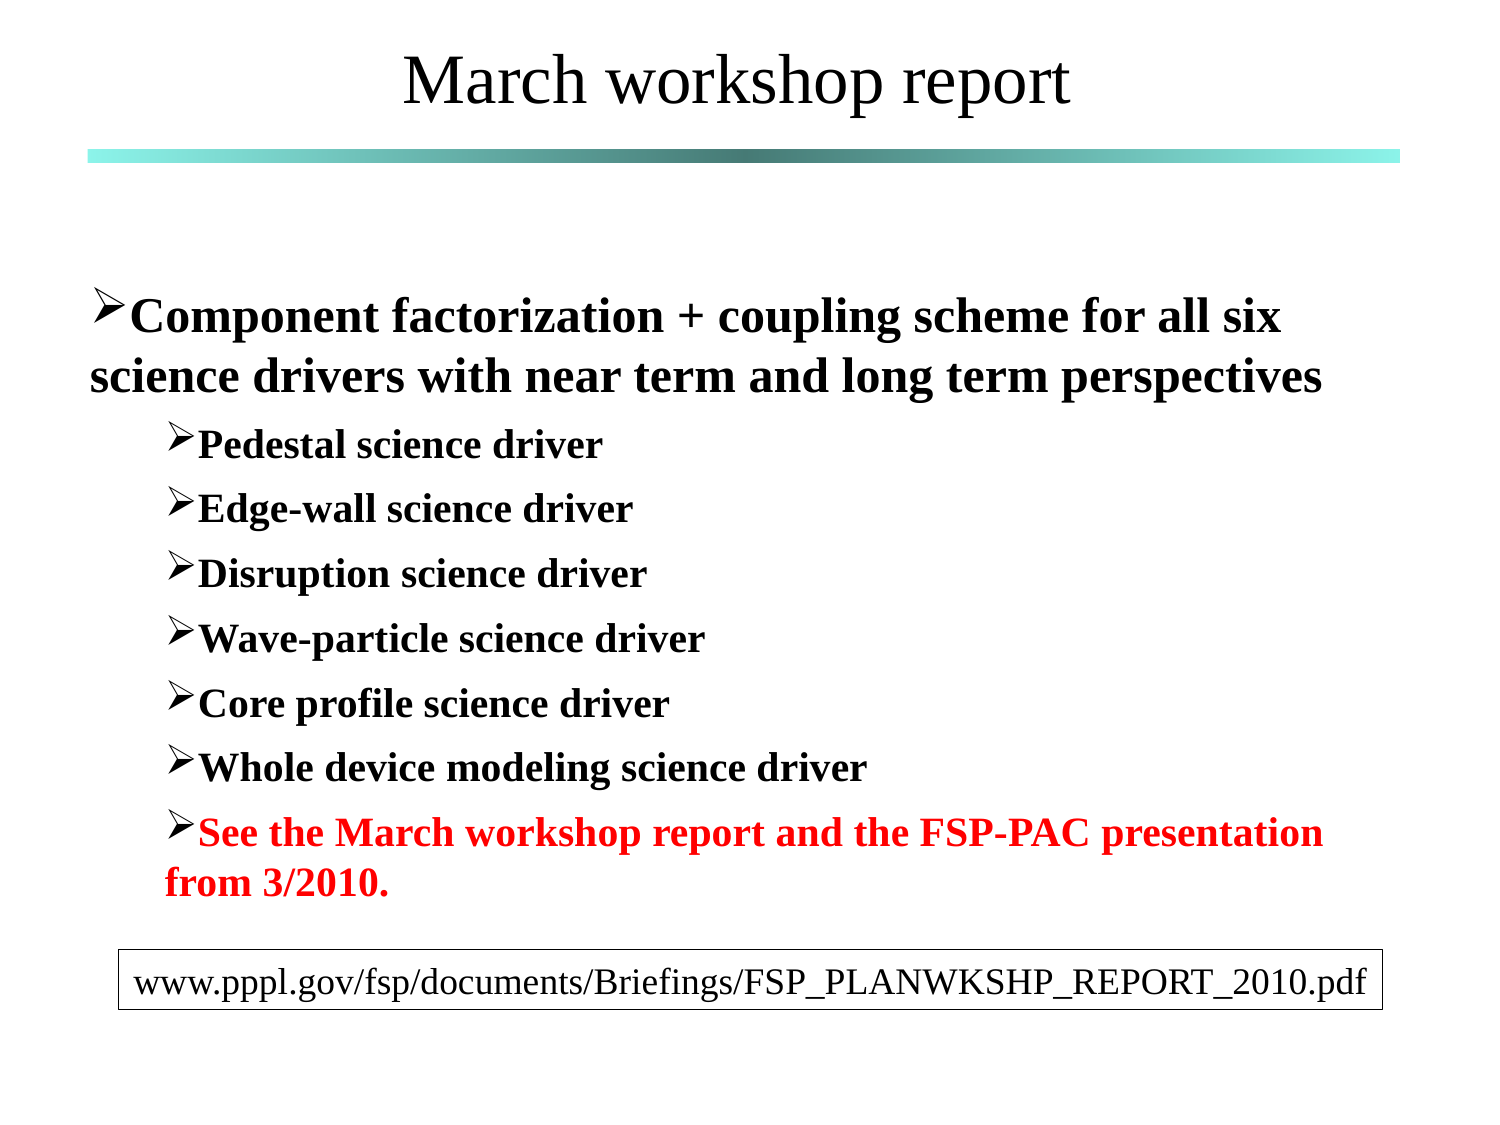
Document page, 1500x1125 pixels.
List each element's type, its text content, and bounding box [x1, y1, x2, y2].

list Component factorization + coupling scheme for all six science drivers with near term and long term perspectives Pedestal science driver Edge-wall science driver Disruption science driver Wave-particle science driver Core profile science driver Whole device modeling science driver See the March workshop report and the FSP-PAC presentation from 3/2010. [74, 249, 1388, 913]
text_box www.pppl.gov/fsp/documents/Briefings/FSP_PLANWKSHP_REPORT_2010.pdf [118, 949, 1383, 1010]
title March workshop report [62, 24, 1413, 126]
text_box [87, 149, 1400, 163]
